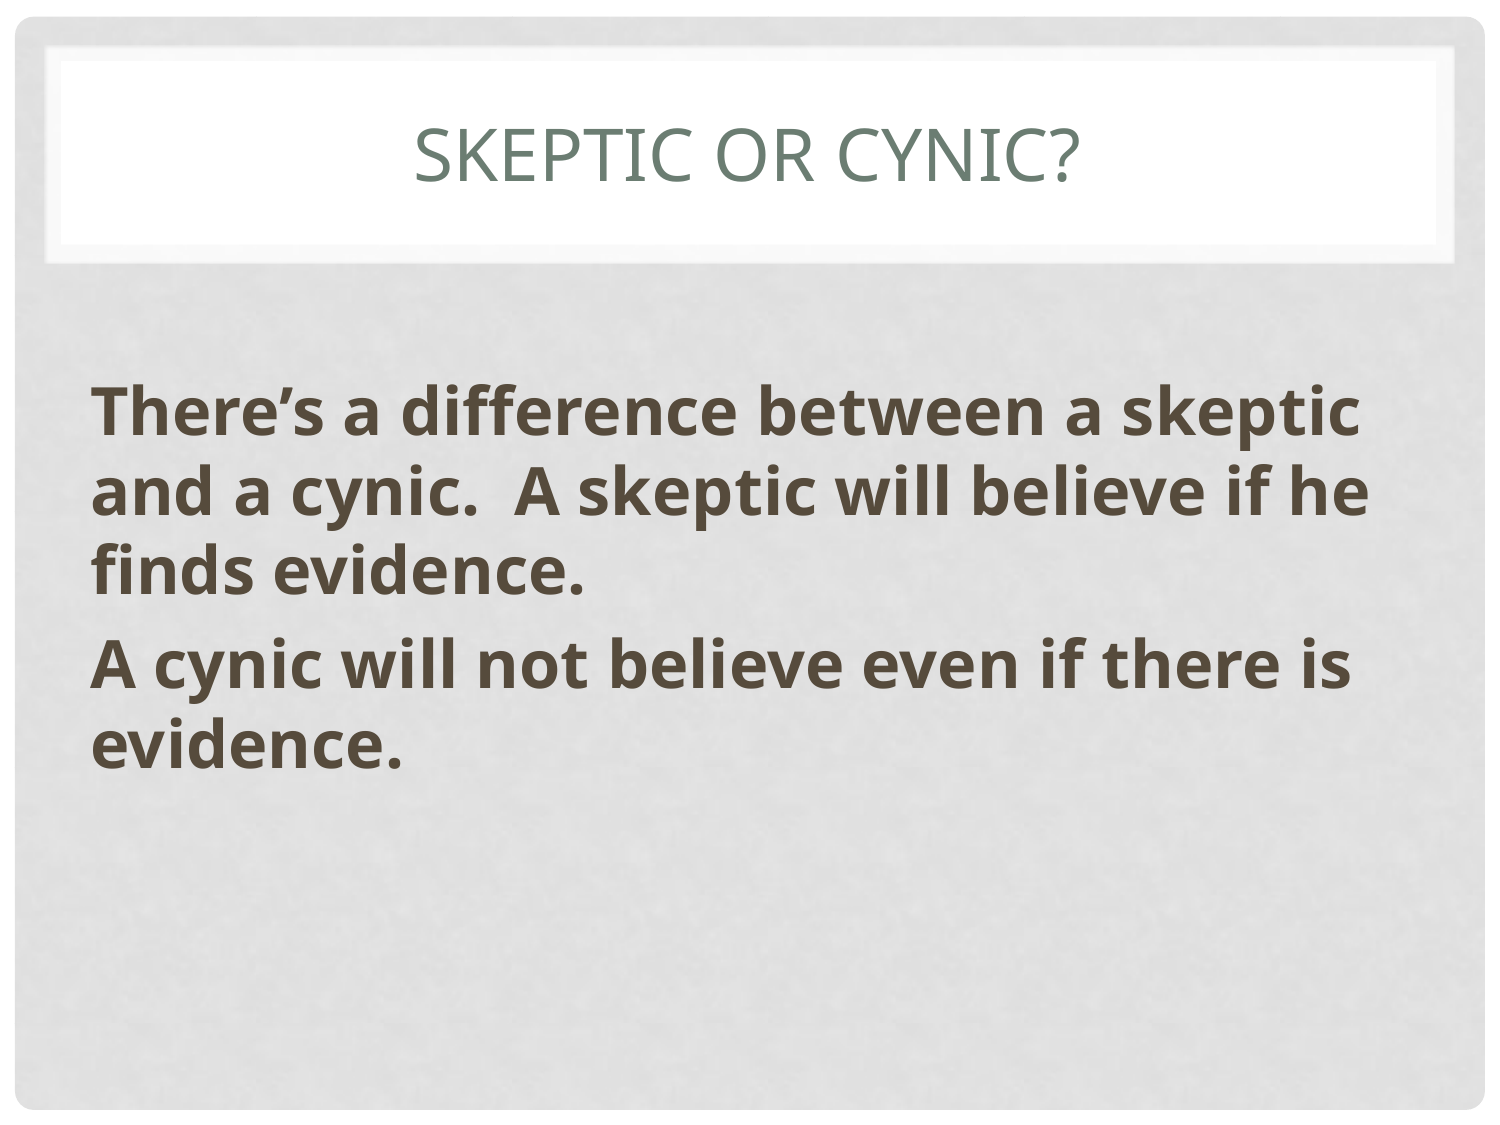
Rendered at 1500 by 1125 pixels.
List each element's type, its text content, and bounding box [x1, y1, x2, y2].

list There’s a difference between a skeptic and a cynic. A skeptic will believe if he finds evidence. A cynic will not believe even if there is evidence. [75, 287, 1425, 1005]
title SKEPTIC OR CYNIC? [69, 66, 1425, 238]
